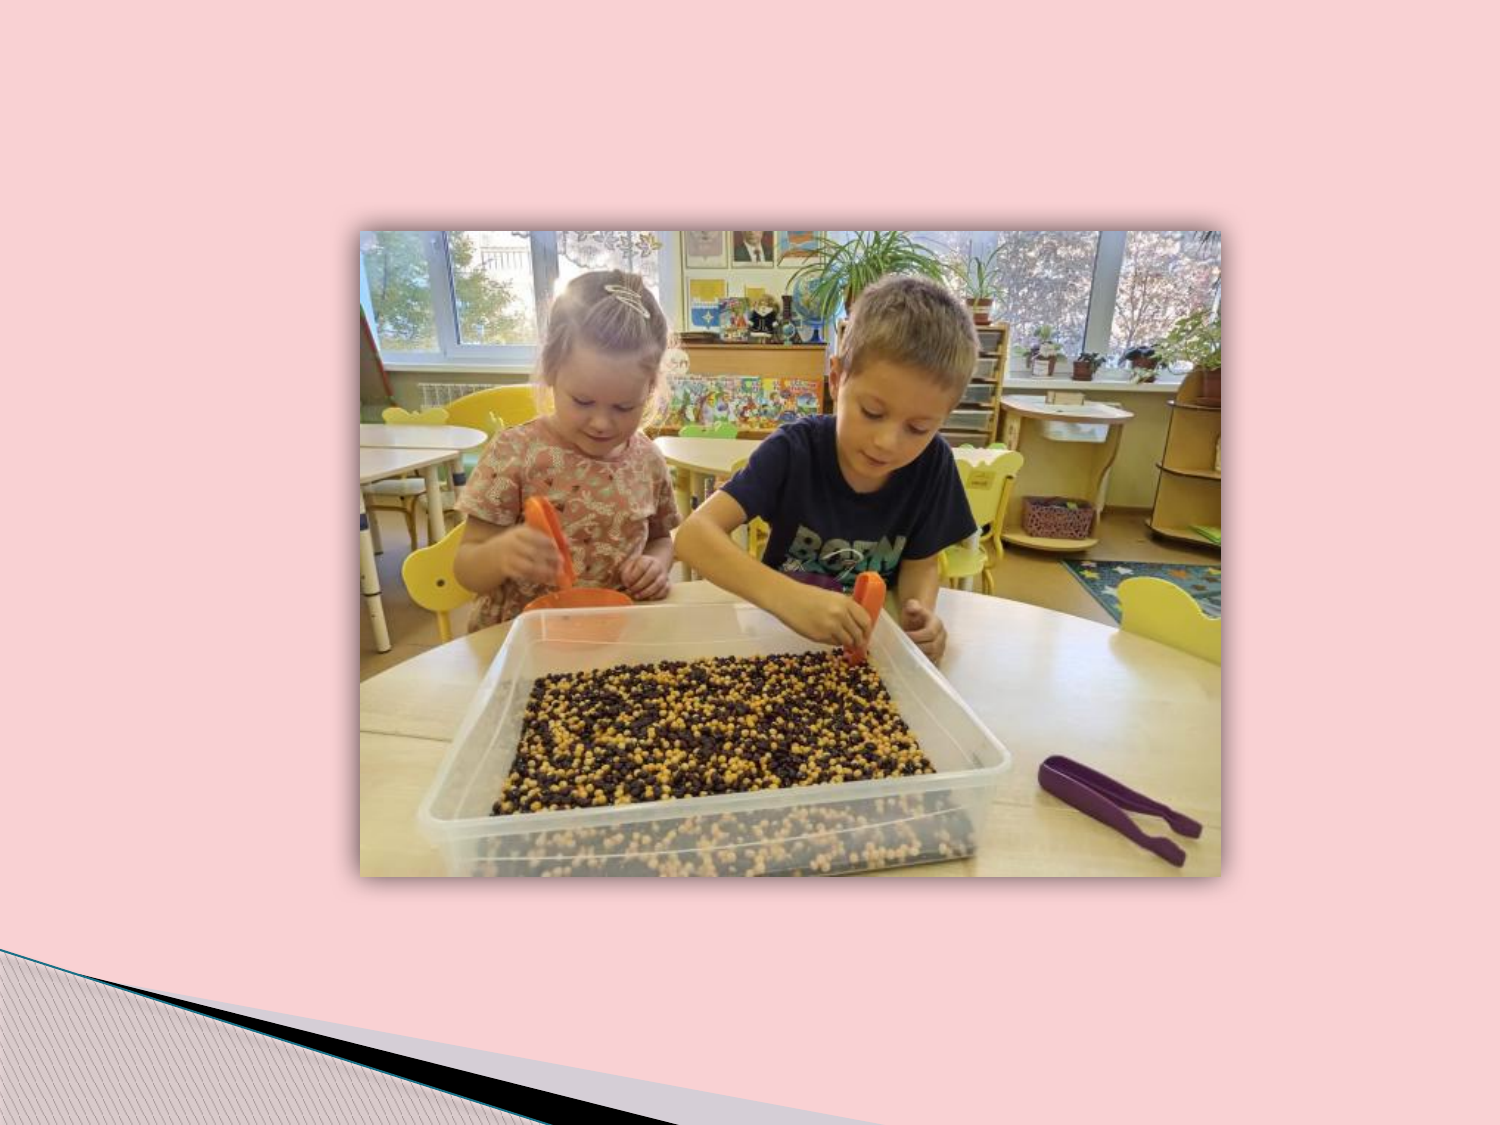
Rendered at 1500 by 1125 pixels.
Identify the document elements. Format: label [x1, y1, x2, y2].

picture [359, 231, 1221, 877]
